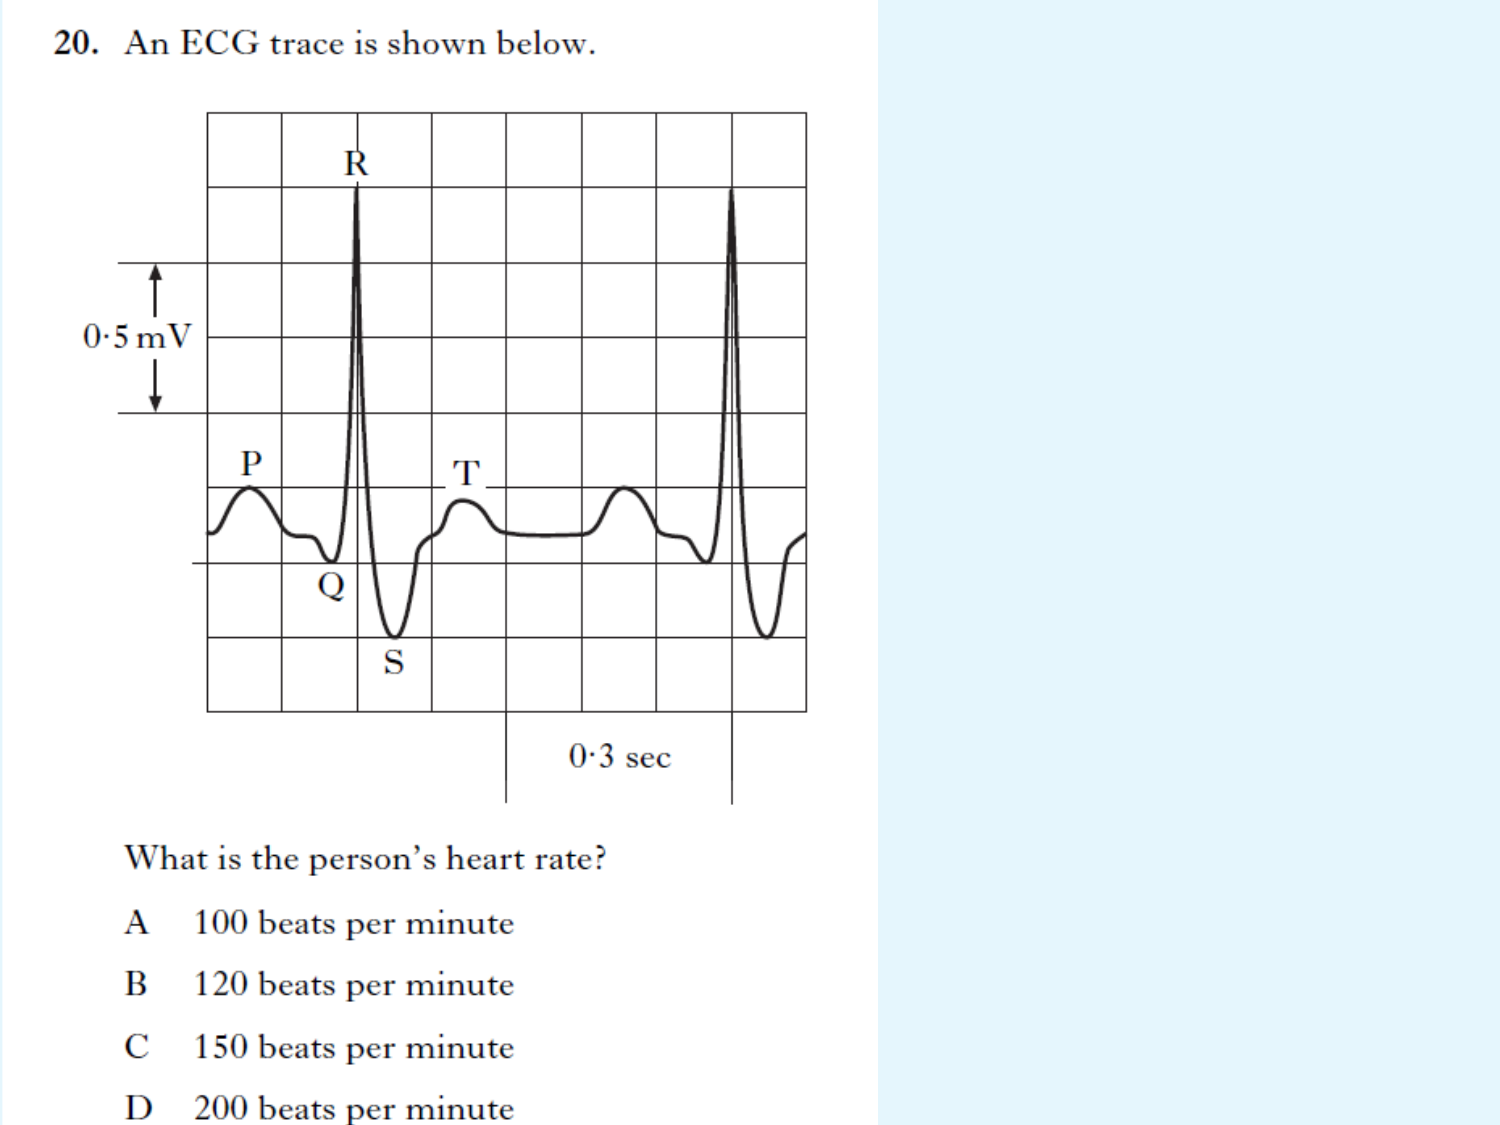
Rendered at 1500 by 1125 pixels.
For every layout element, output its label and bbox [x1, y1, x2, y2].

picture [2, 0, 879, 1125]
